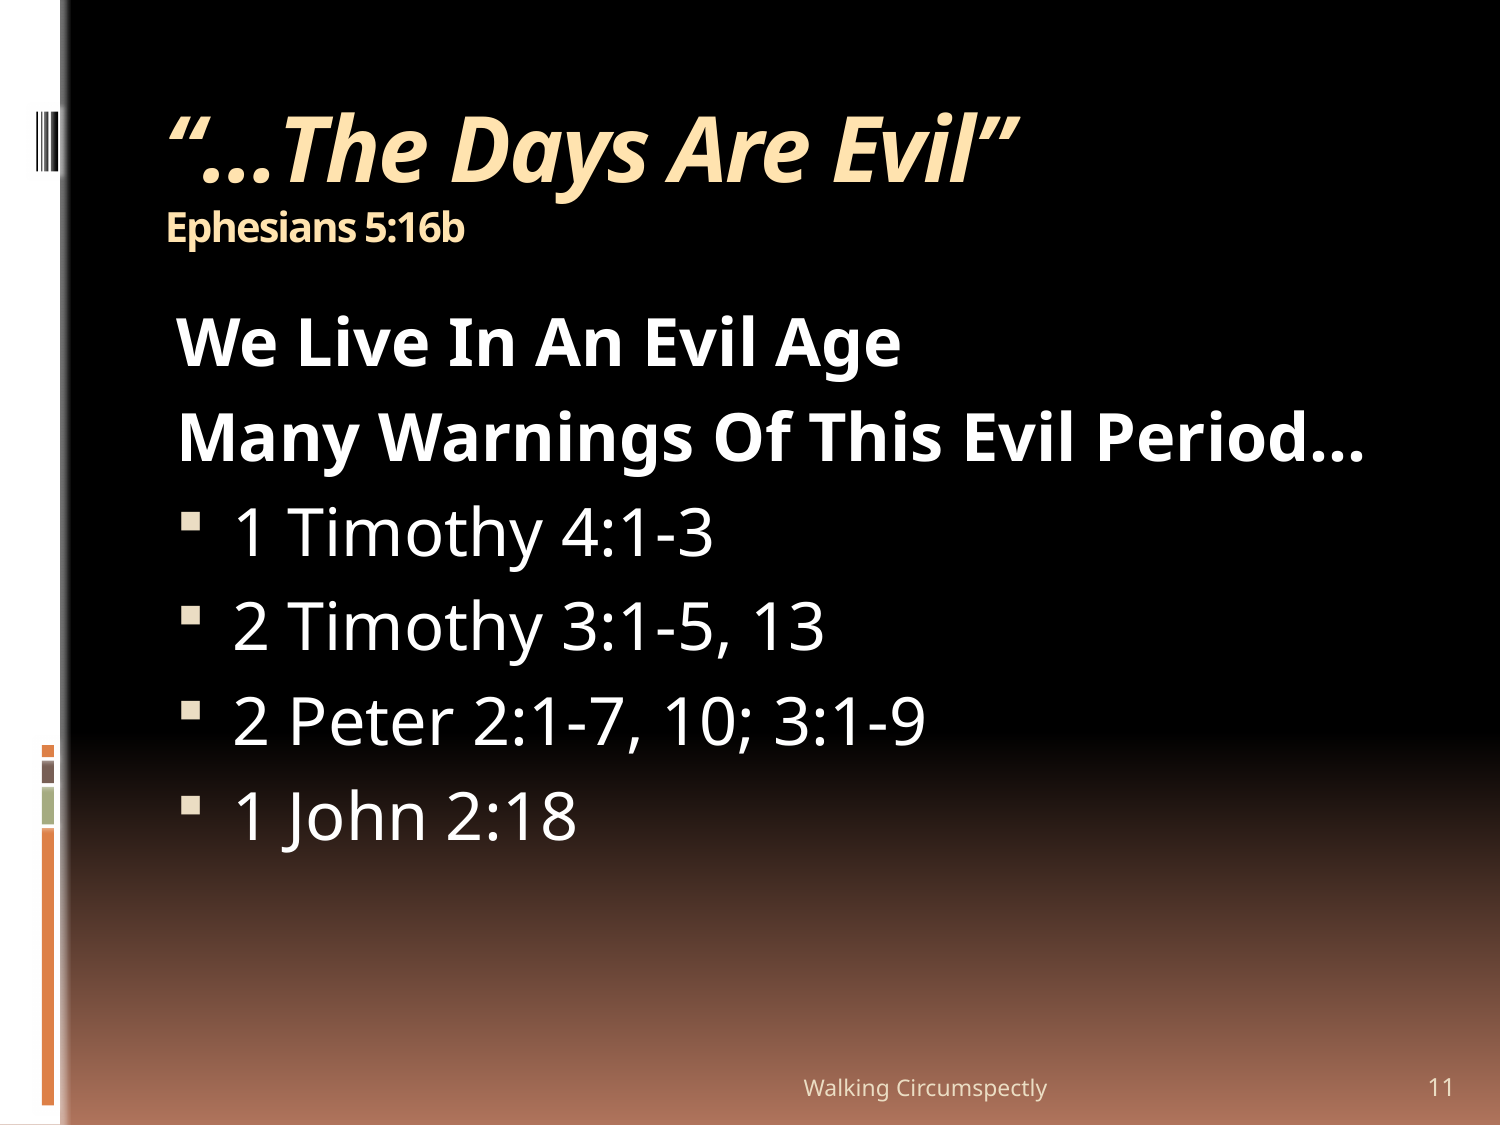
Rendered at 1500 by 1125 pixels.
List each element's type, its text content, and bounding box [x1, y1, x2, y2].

title “…The Days Are Evil” Ephesians 5:16b [150, 83, 1425, 234]
slide_number 11 [1412, 1052, 1488, 1113]
footer Walking Circumspectly [150, 1052, 1063, 1113]
list We Live In An Evil Age Many Warnings Of This Evil Period… 1 Timothy 4:1-3 2 Timothy 3:1-5, 13 2 Peter 2:1-7, 10; 3:1-9 1 John 2:18 [150, 292, 1425, 1043]
